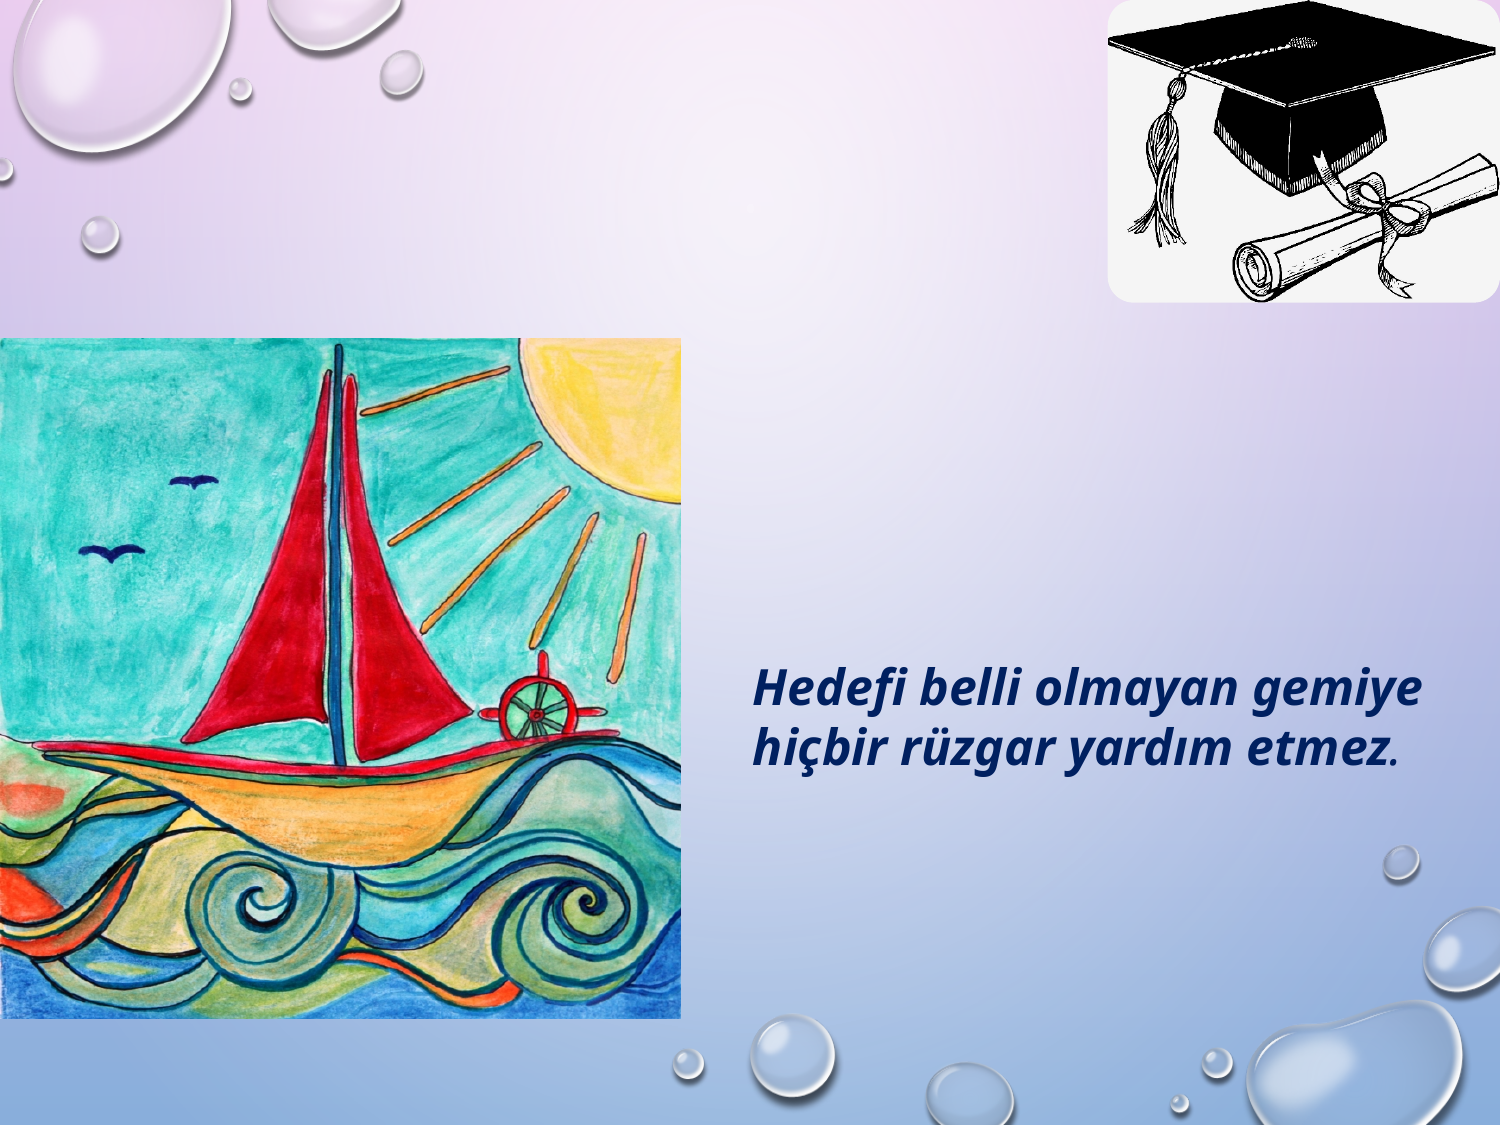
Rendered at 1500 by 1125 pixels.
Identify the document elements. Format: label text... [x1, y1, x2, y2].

picture [0, 0, 1500, 1125]
text_box Hedefi belli olmayan gemiye hiçbir rüzgar yardım etmez. [738, 648, 1500, 784]
